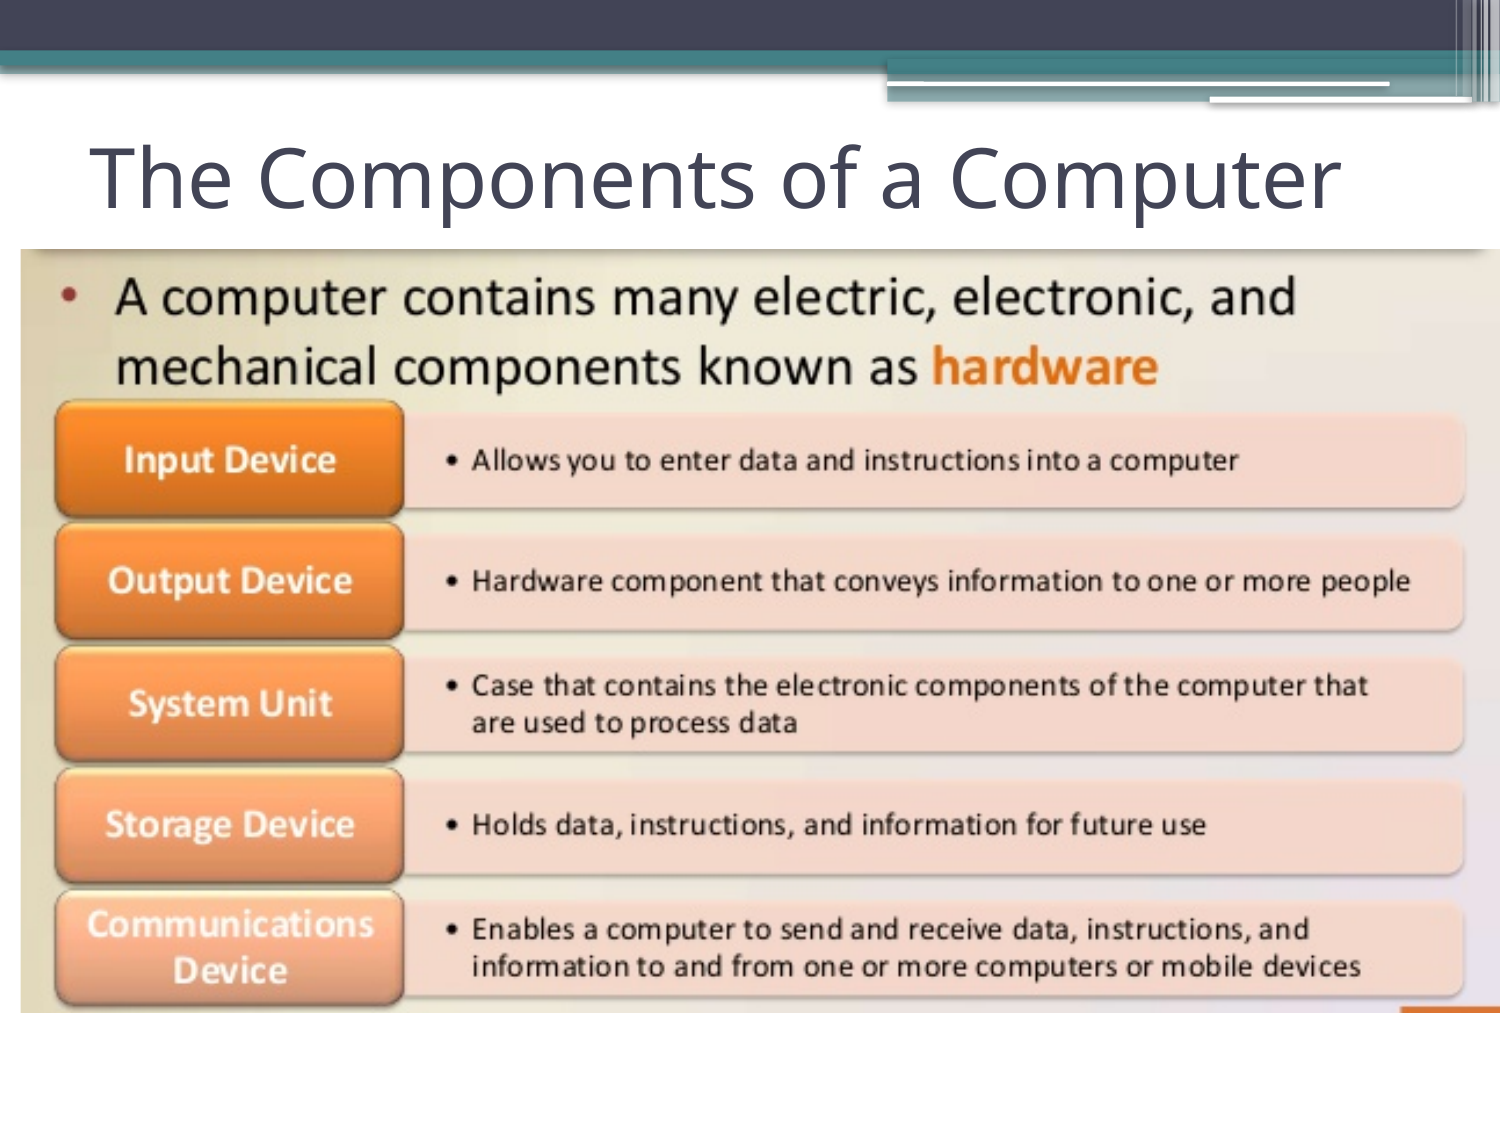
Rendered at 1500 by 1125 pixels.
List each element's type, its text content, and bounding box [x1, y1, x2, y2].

title The Components of a Computer [75, 87, 1425, 246]
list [20, 249, 1500, 1013]
